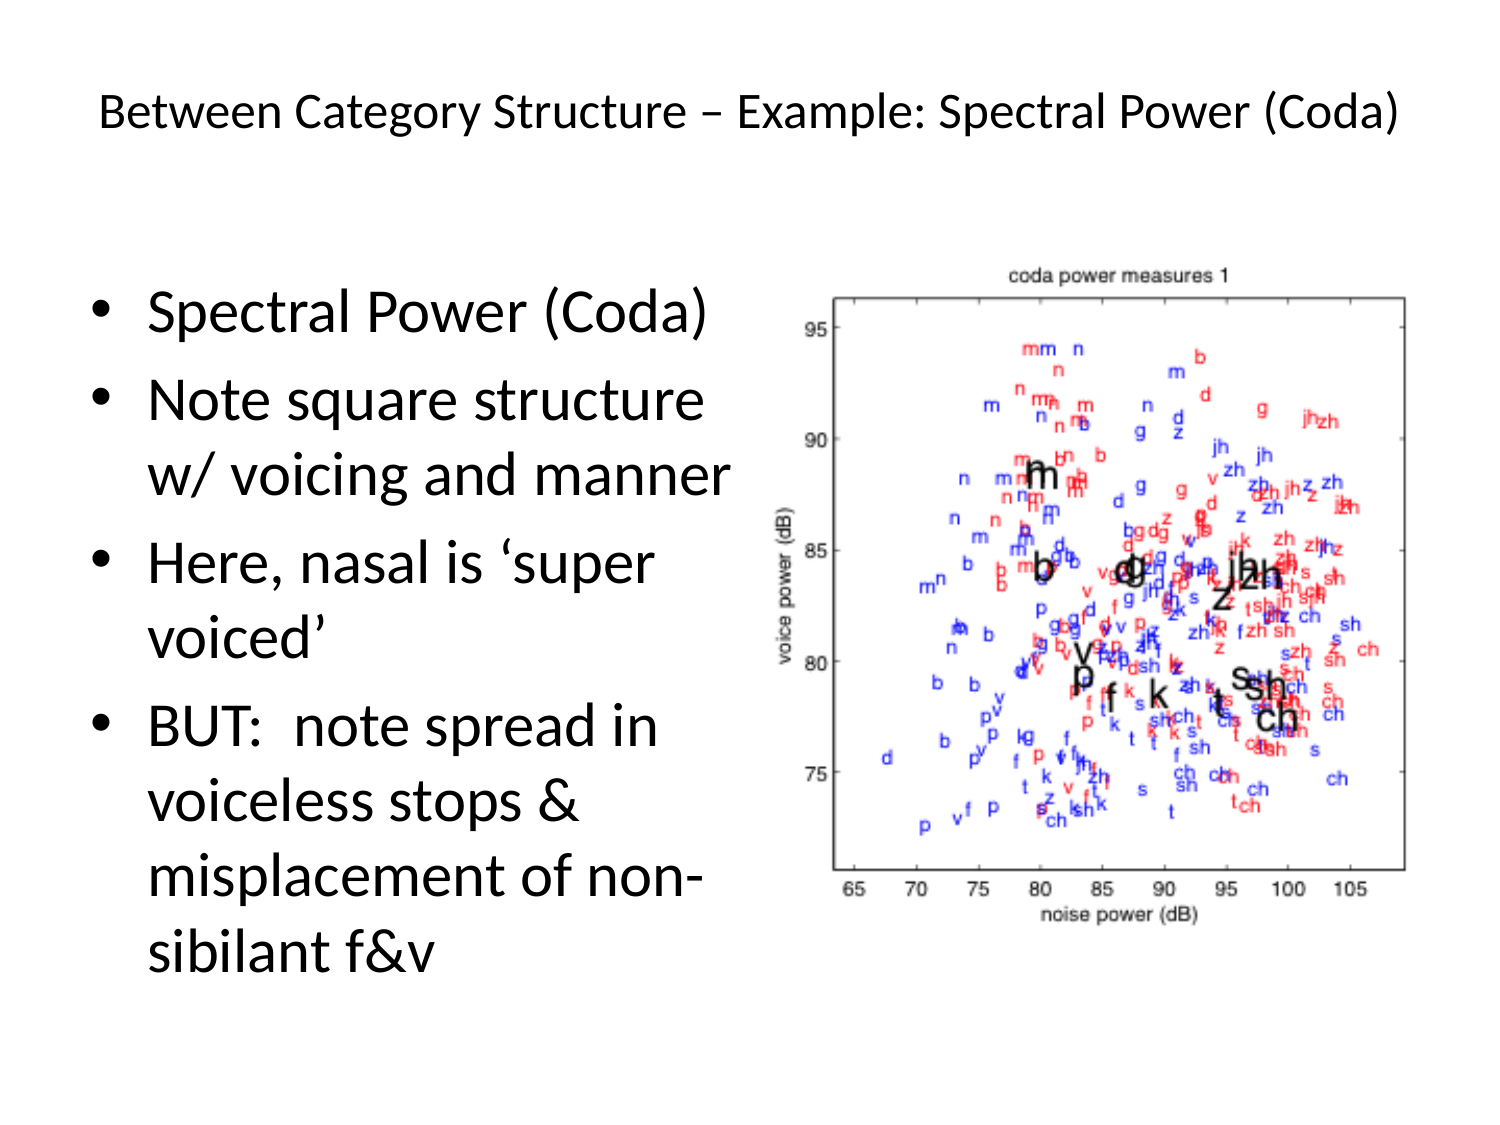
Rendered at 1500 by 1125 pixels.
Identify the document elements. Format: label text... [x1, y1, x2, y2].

picture [762, 262, 1426, 932]
title Between Category Structure – Example: Spectral Power (Coda) [75, 45, 1425, 233]
list Spectral Power (Coda) Note square structure w/ voicing and manner Here, nasal is ‘super voiced’ BUT: note spread in voiceless stops & misplacement of non-sibilant f&v [75, 262, 751, 1005]
